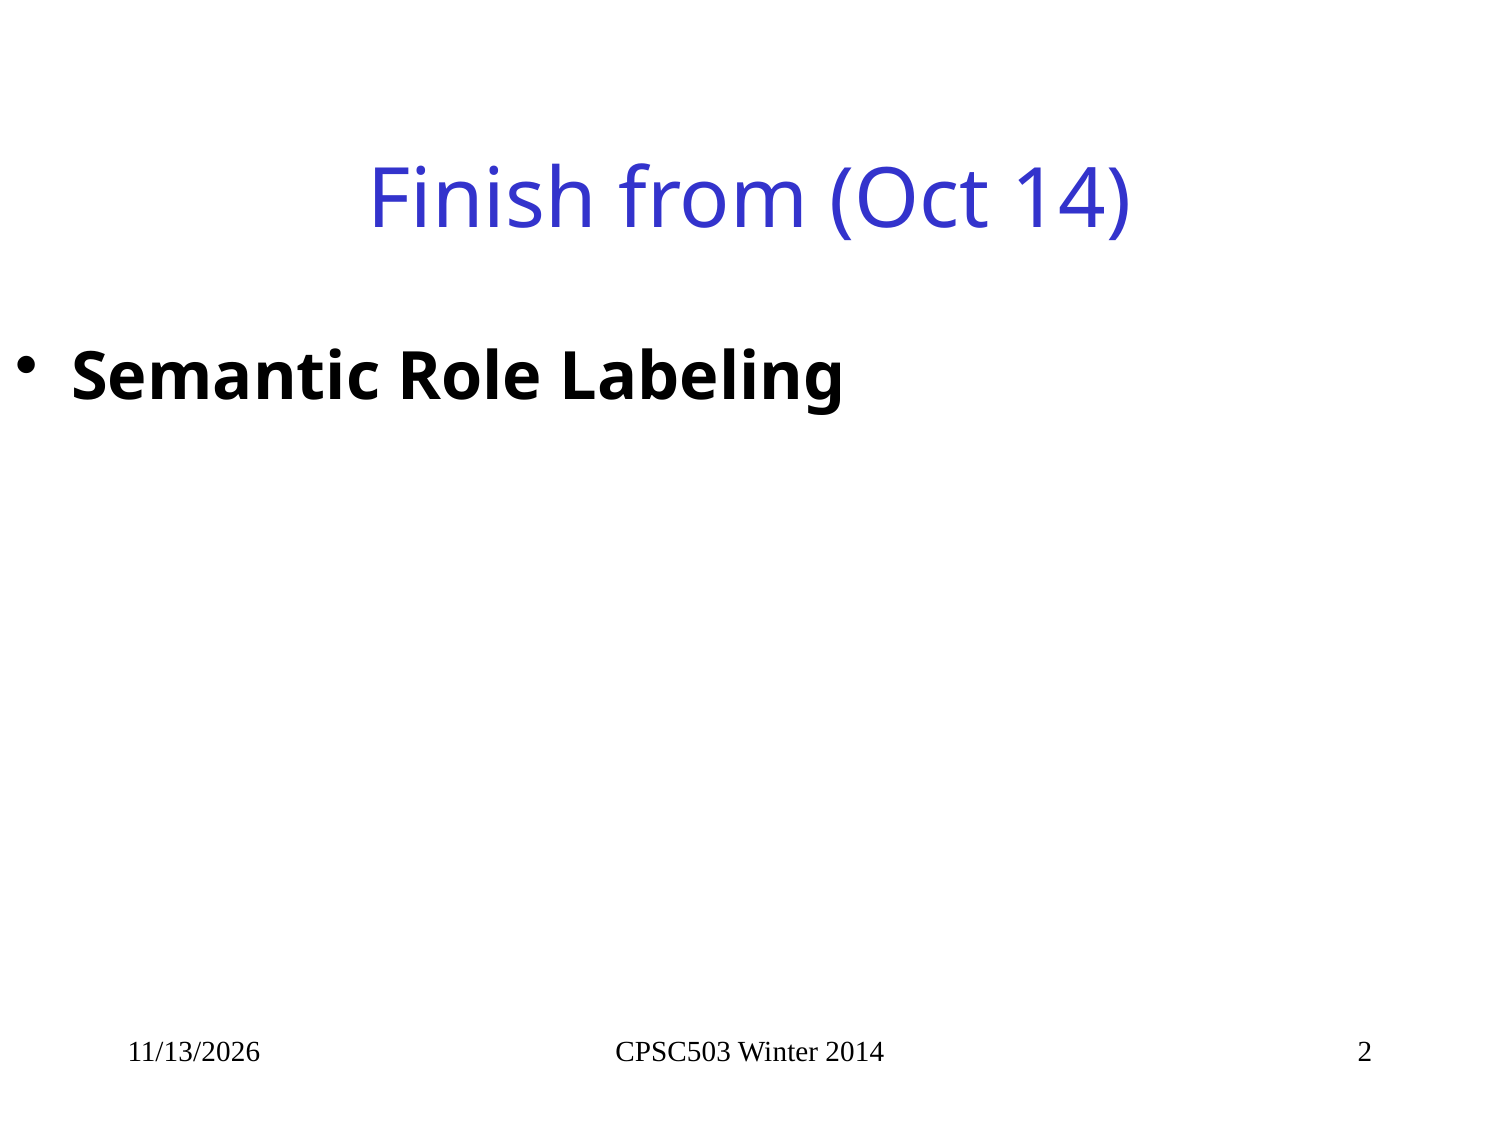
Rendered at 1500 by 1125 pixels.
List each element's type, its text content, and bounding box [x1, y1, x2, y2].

slide_number 2 [1074, 1024, 1388, 1101]
list Semantic Role Labeling [0, 324, 1463, 826]
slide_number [112, 1024, 426, 1101]
title Finish from (Oct 14) [112, 99, 1388, 288]
footer CPSC503 Winter 2014 [512, 1024, 988, 1101]
